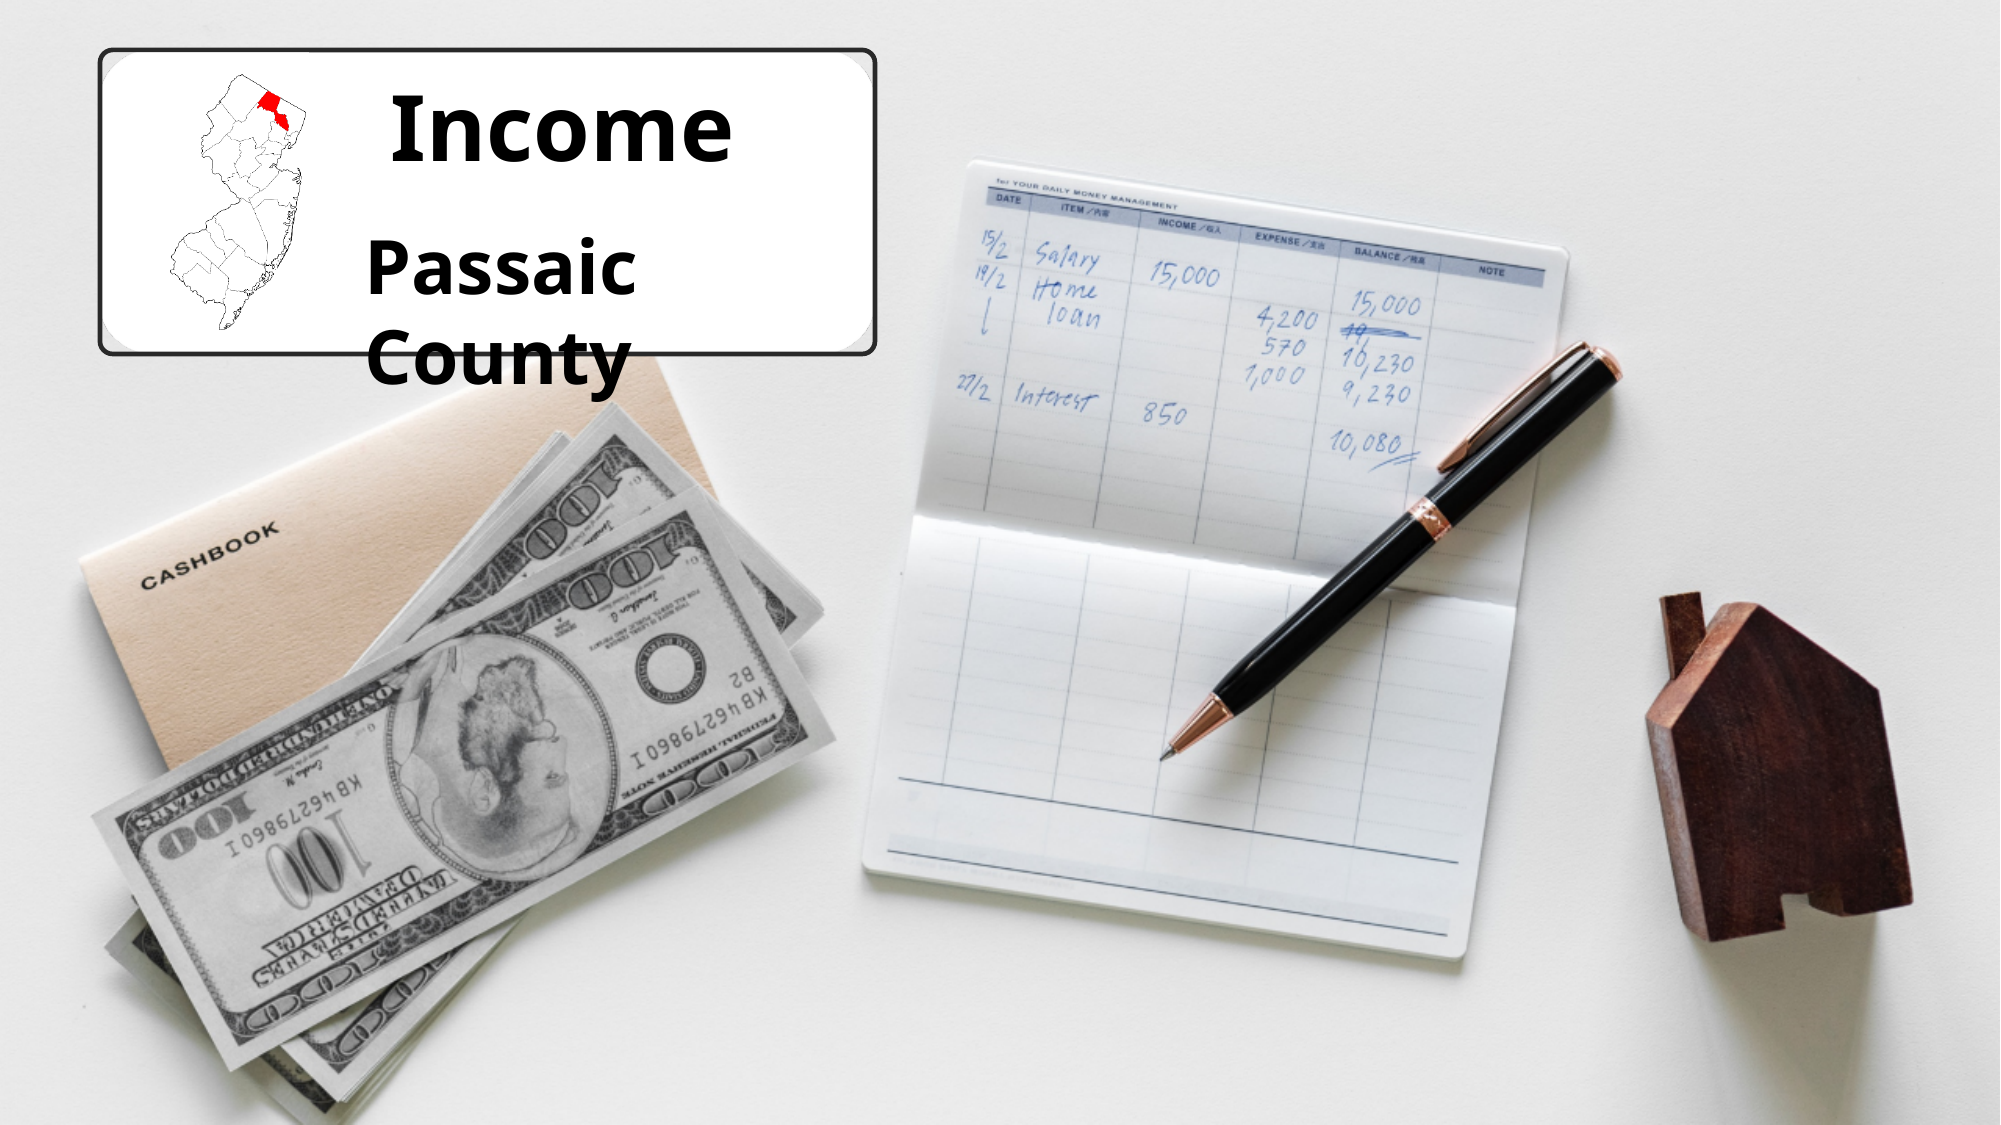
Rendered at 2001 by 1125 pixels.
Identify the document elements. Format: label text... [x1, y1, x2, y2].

picture [0, 0, 2000, 1125]
text_box Passaic County [350, 212, 828, 408]
